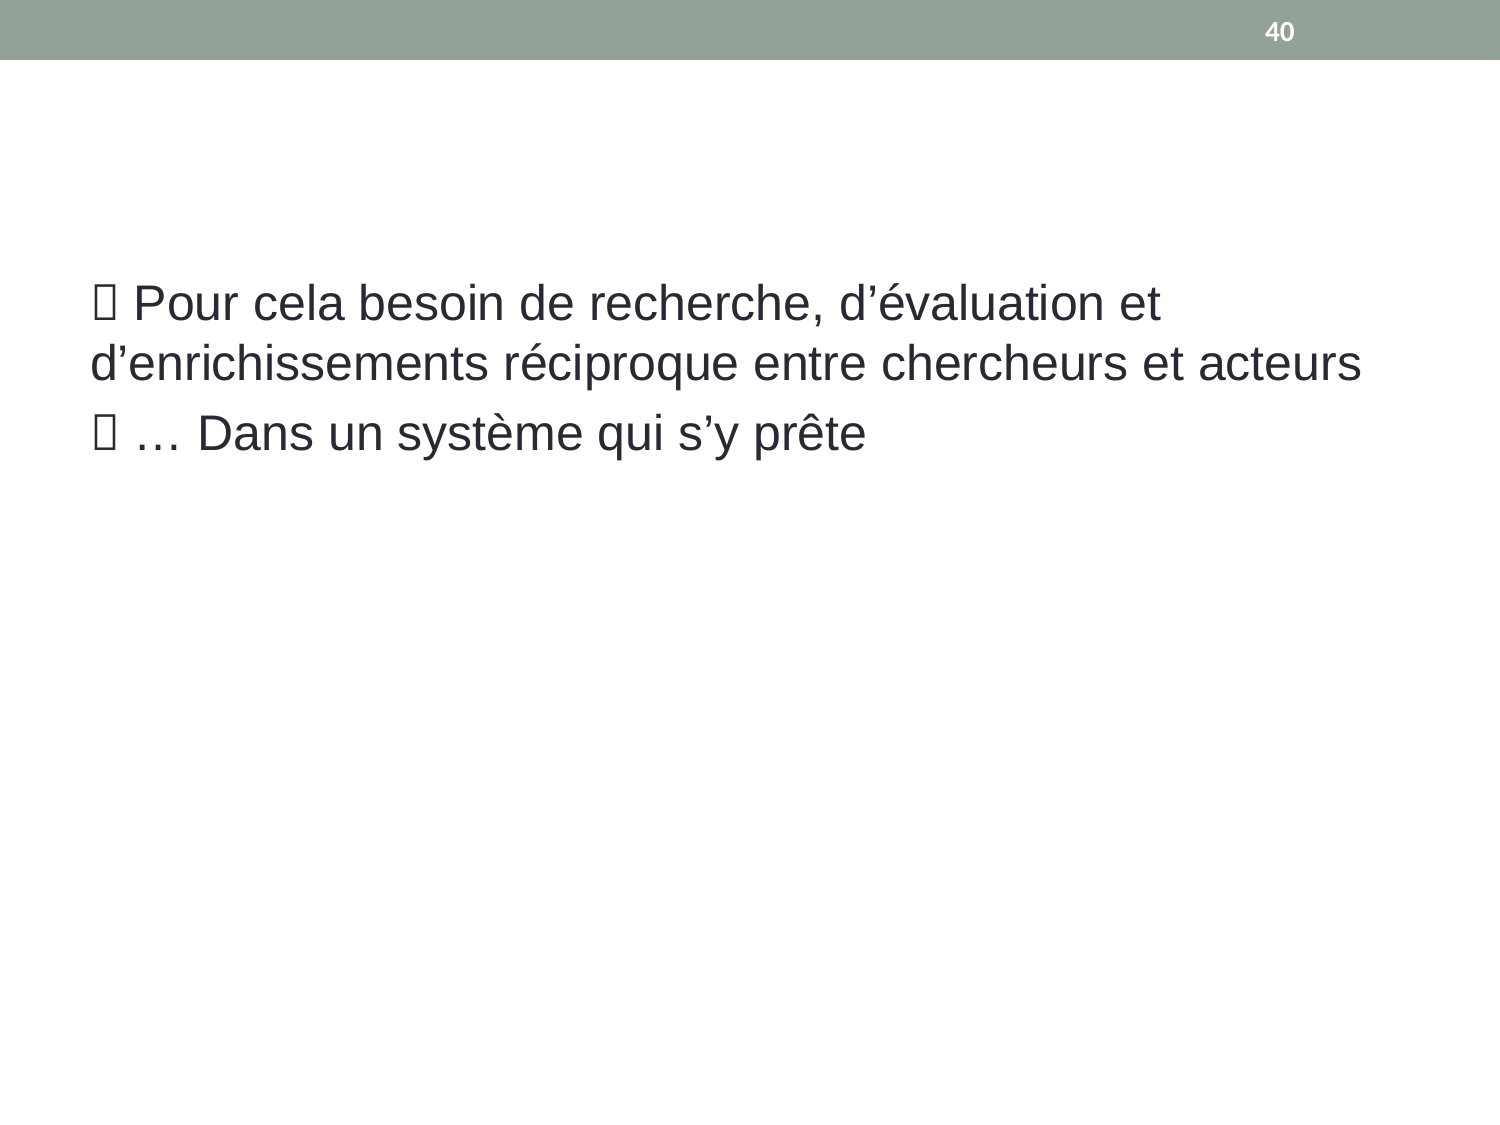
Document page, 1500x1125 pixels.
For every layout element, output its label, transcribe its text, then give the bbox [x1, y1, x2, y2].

slide_number 40 [1250, 3, 1425, 57]
list  Pour cela besoin de recherche, d’évaluation et d’enrichissements réciproque entre chercheurs et acteurs  … Dans un système qui s’y prête [75, 262, 1425, 1063]
